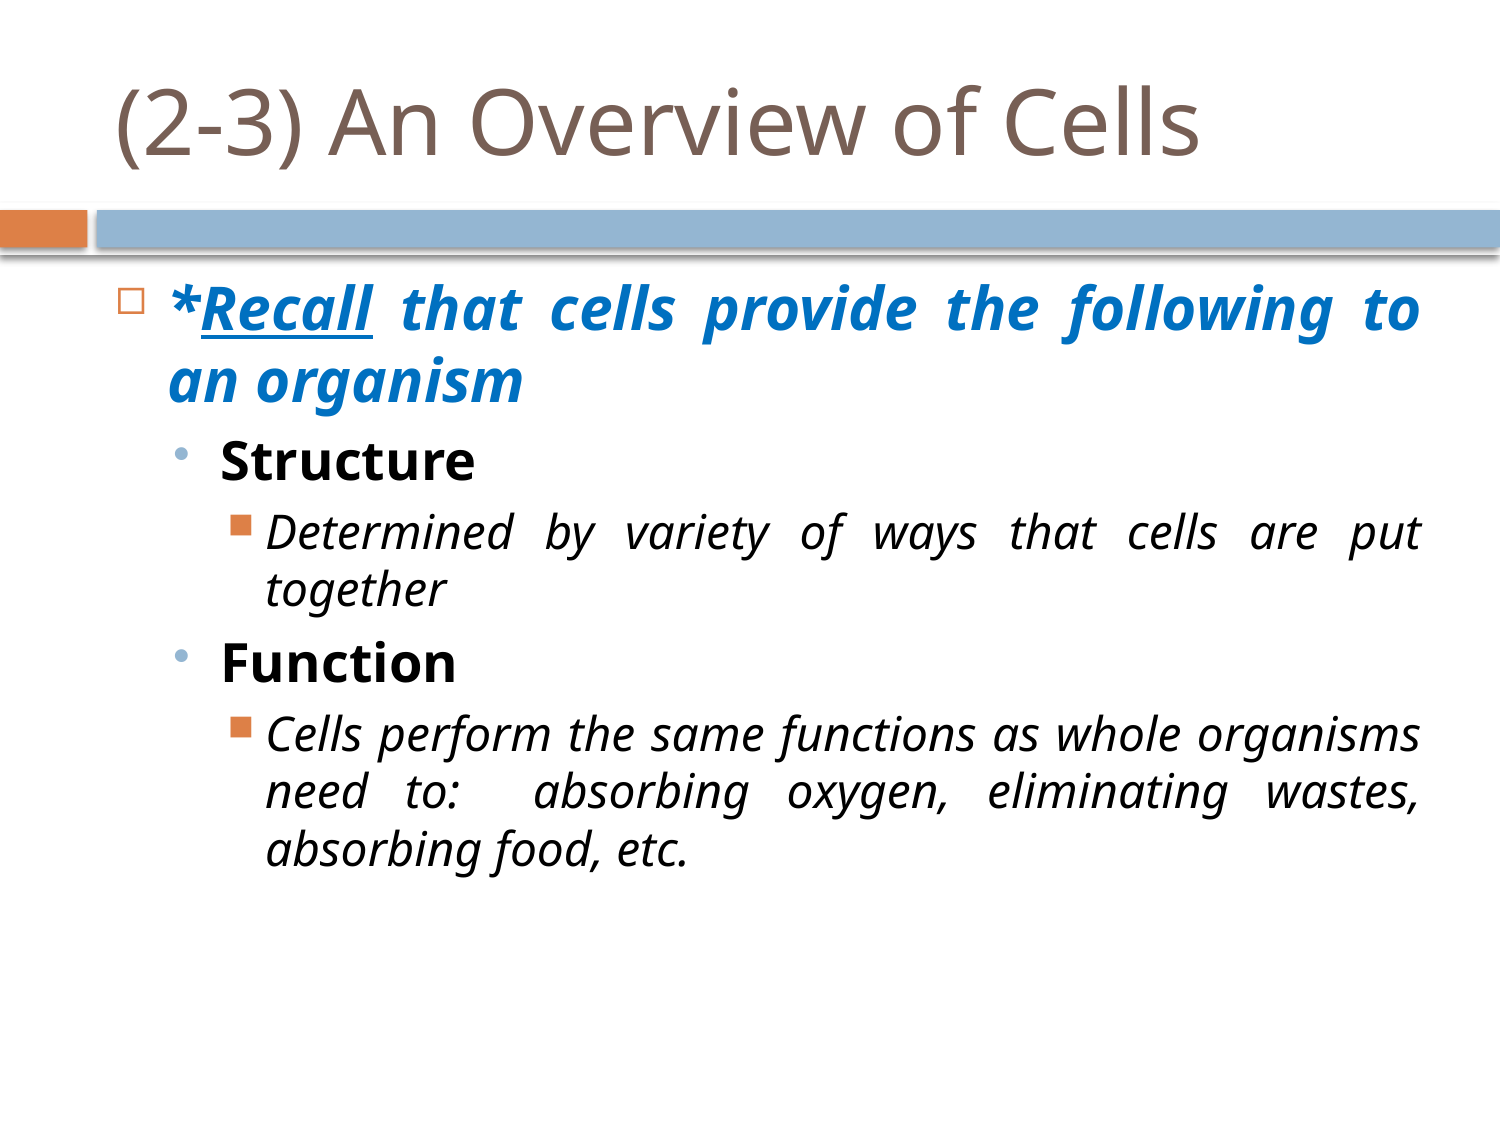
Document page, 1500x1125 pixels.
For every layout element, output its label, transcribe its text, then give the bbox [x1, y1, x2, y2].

list *Recall that cells provide the following to an organism Structure Determined by variety of ways that cells are put together Function Cells perform the same functions as whole organisms need to: absorbing oxygen, eliminating wastes, absorbing food, etc. [100, 262, 1438, 1063]
title (2-3) An Overview of Cells [100, 37, 1438, 200]
